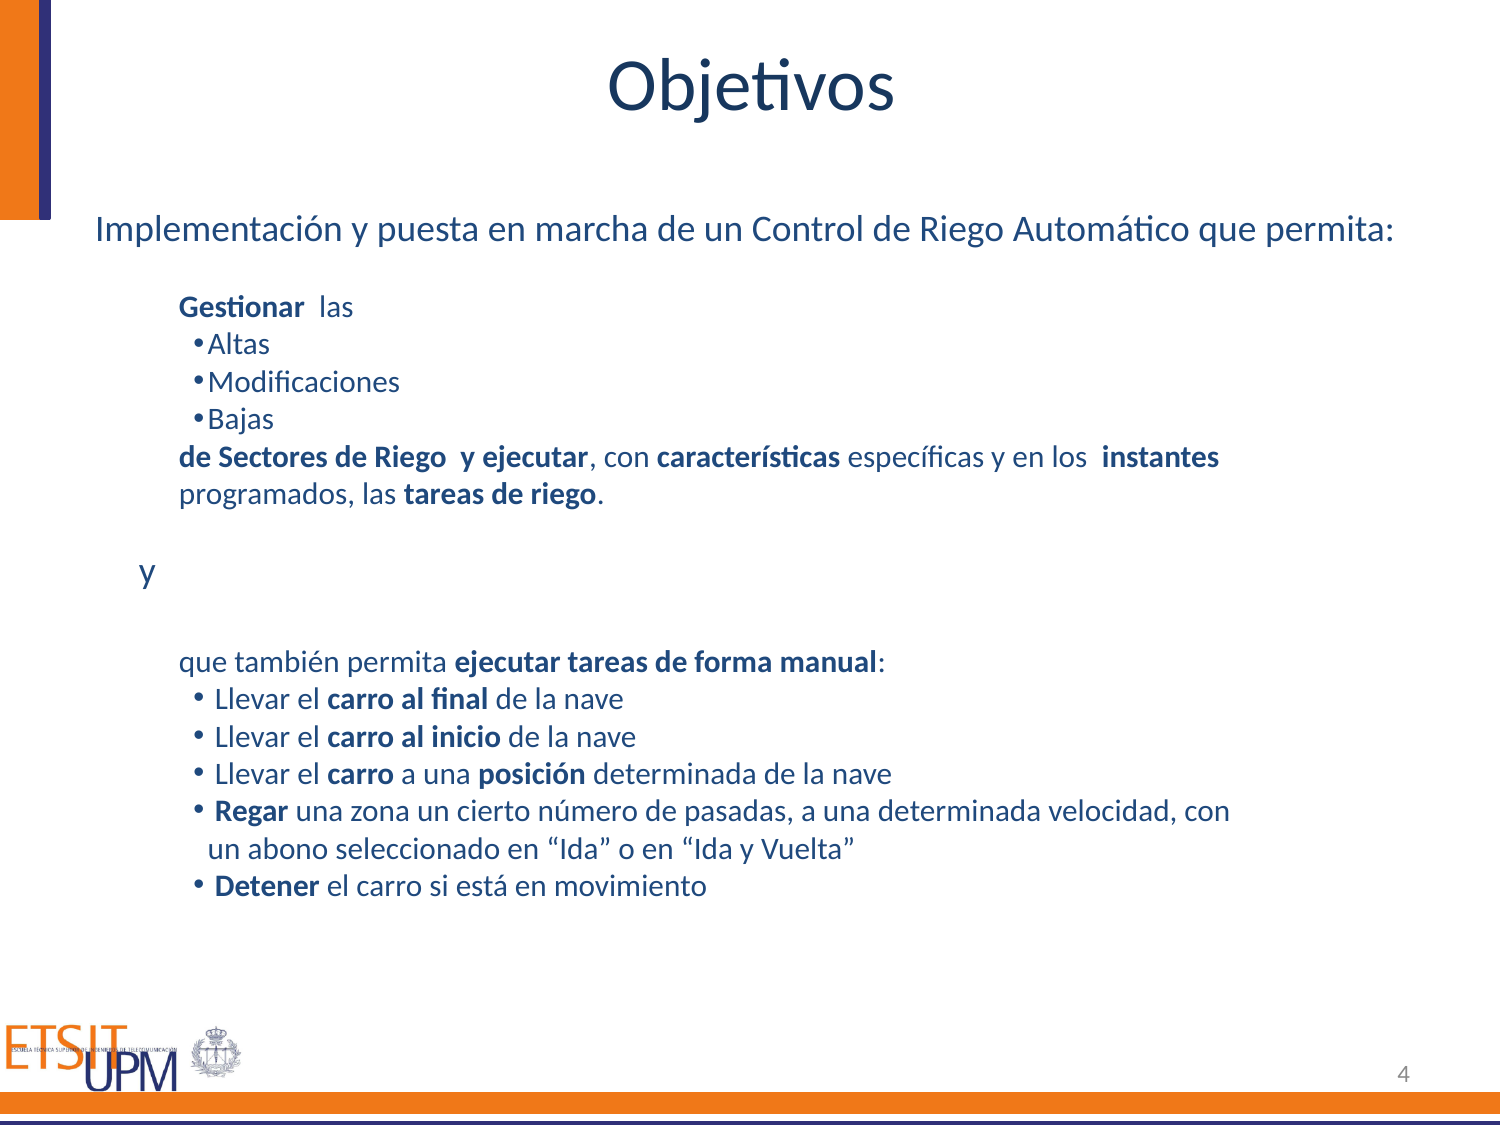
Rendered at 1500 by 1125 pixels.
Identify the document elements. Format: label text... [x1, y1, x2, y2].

title Objetivos [76, 23, 1427, 138]
text_box y [124, 538, 171, 599]
text_box [39, 0, 51, 220]
text_box Implementación y puesta en marcha de un Control de Riego Automático que permita: [80, 196, 1412, 256]
text_box Gestionar las Altas Modificaciones Bajas de Sectores de Riego y ejecutar, con características específicas y en los instantes programados, las tareas de riego. [164, 278, 1263, 527]
text_box [0, 1121, 1500, 1125]
text_box [0, 1092, 1500, 1114]
slide_number 4 [1074, 1042, 1425, 1103]
text_box que también permita ejecutar tareas de forma manual: Llevar el carro al final de la nave Llevar el carro al inicio de la nave Llevar el carro a una posición determinada de la nave Regar una zona un cierto número de pasadas, a una determinada velocidad, con un abono seleccionado en “Ida” o en “Ida y Vuelta” Detener el carro si está en movimiento [164, 633, 1275, 988]
text_box [0, 0, 39, 220]
picture [5, 1022, 243, 1094]
